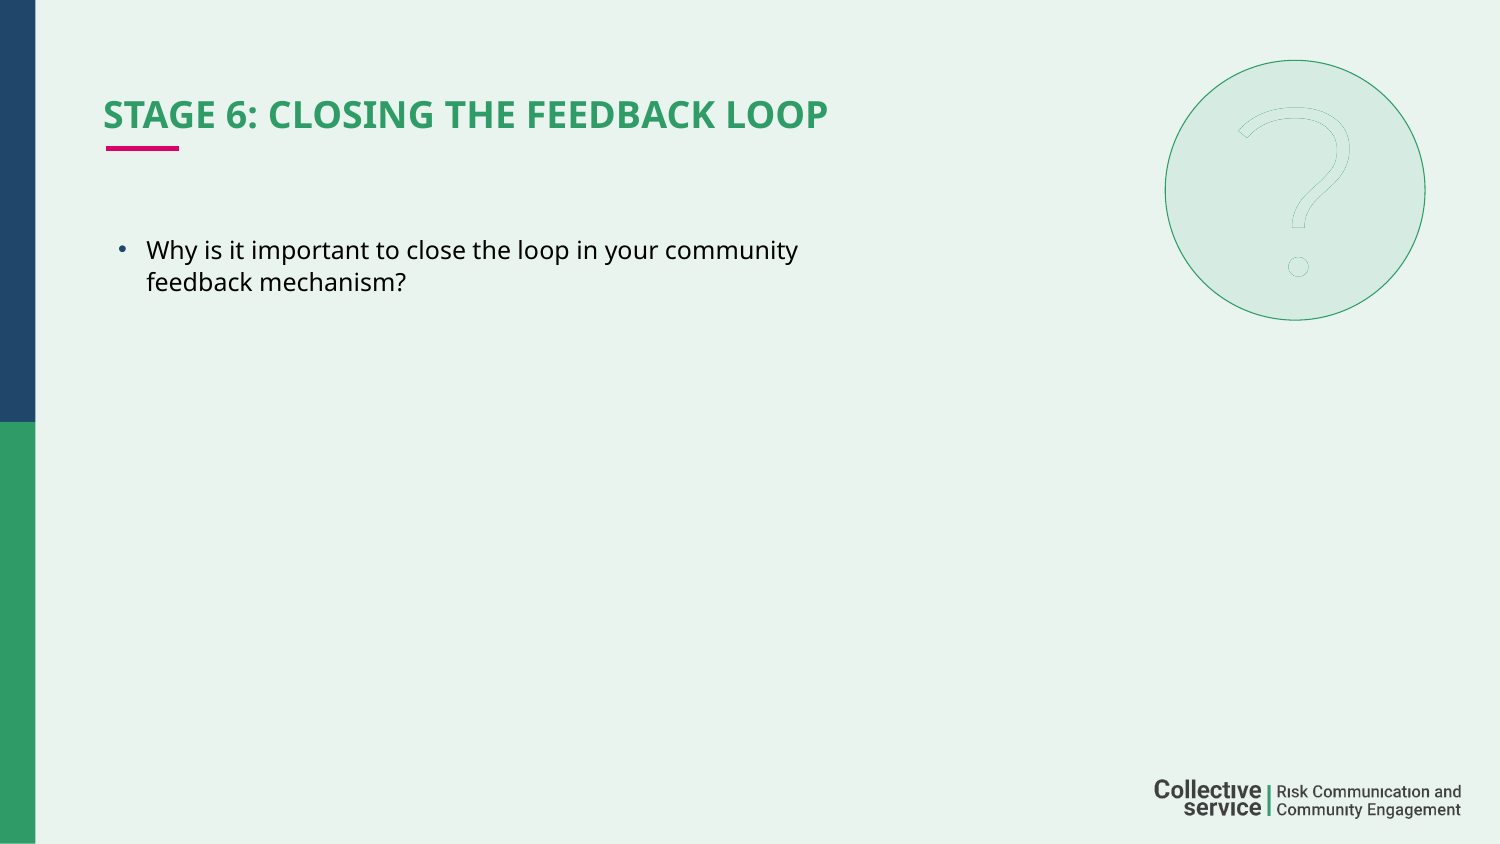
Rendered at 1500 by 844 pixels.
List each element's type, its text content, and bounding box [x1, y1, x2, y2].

picture [1234, 145, 1352, 279]
picture [1139, 774, 1470, 826]
title StAGE 6: Closing the feedback loop [103, 88, 1397, 145]
list Why is it important to close the loop in your community feedback mechanism? [103, 224, 866, 760]
